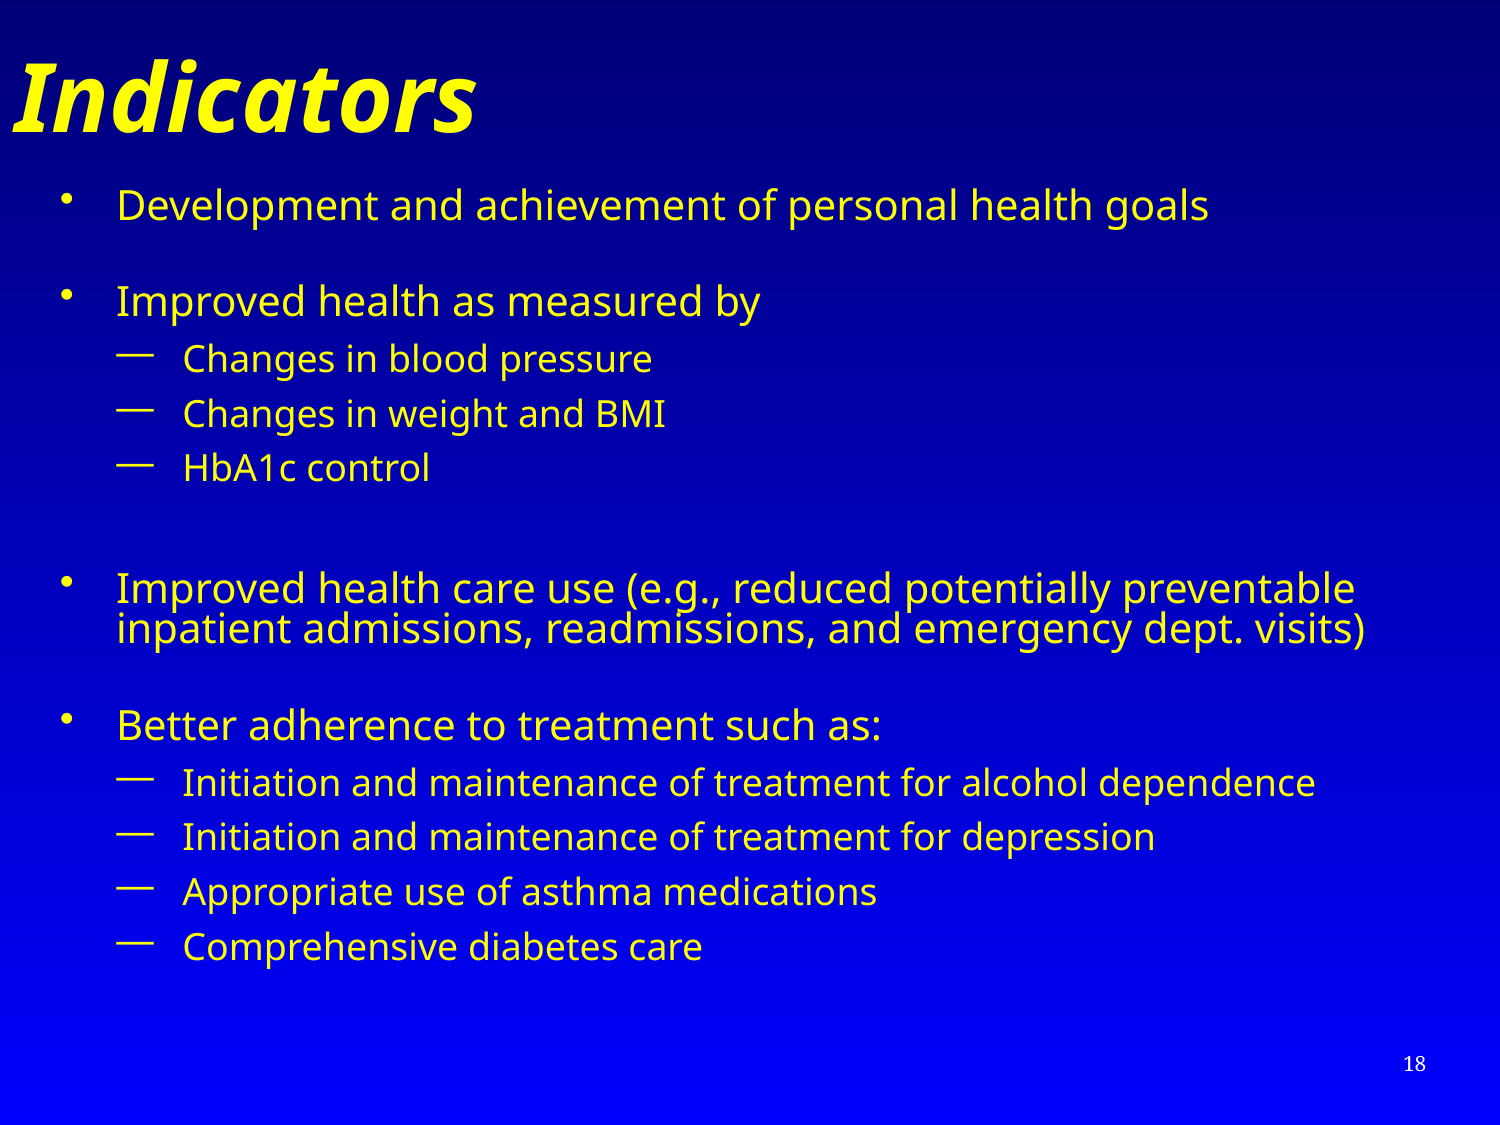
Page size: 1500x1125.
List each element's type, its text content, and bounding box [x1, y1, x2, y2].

slide_number 18 [1358, 1042, 1471, 1089]
title Indicators [0, 0, 1500, 188]
list Development and achievement of personal health goals Improved health as measured by Changes in blood pressure Changes in weight and BMI HbA1c control Improved health care use (e.g., reduced potentially preventable inpatient admissions, readmissions, and emergency dept. visits) Better adherence to treatment such as: Initiation and maintenance of treatment for alcohol dependence Initiation and maintenance of treatment for depression Appropriate use of asthma medications Comprehensive diabetes care [44, 180, 1423, 1047]
